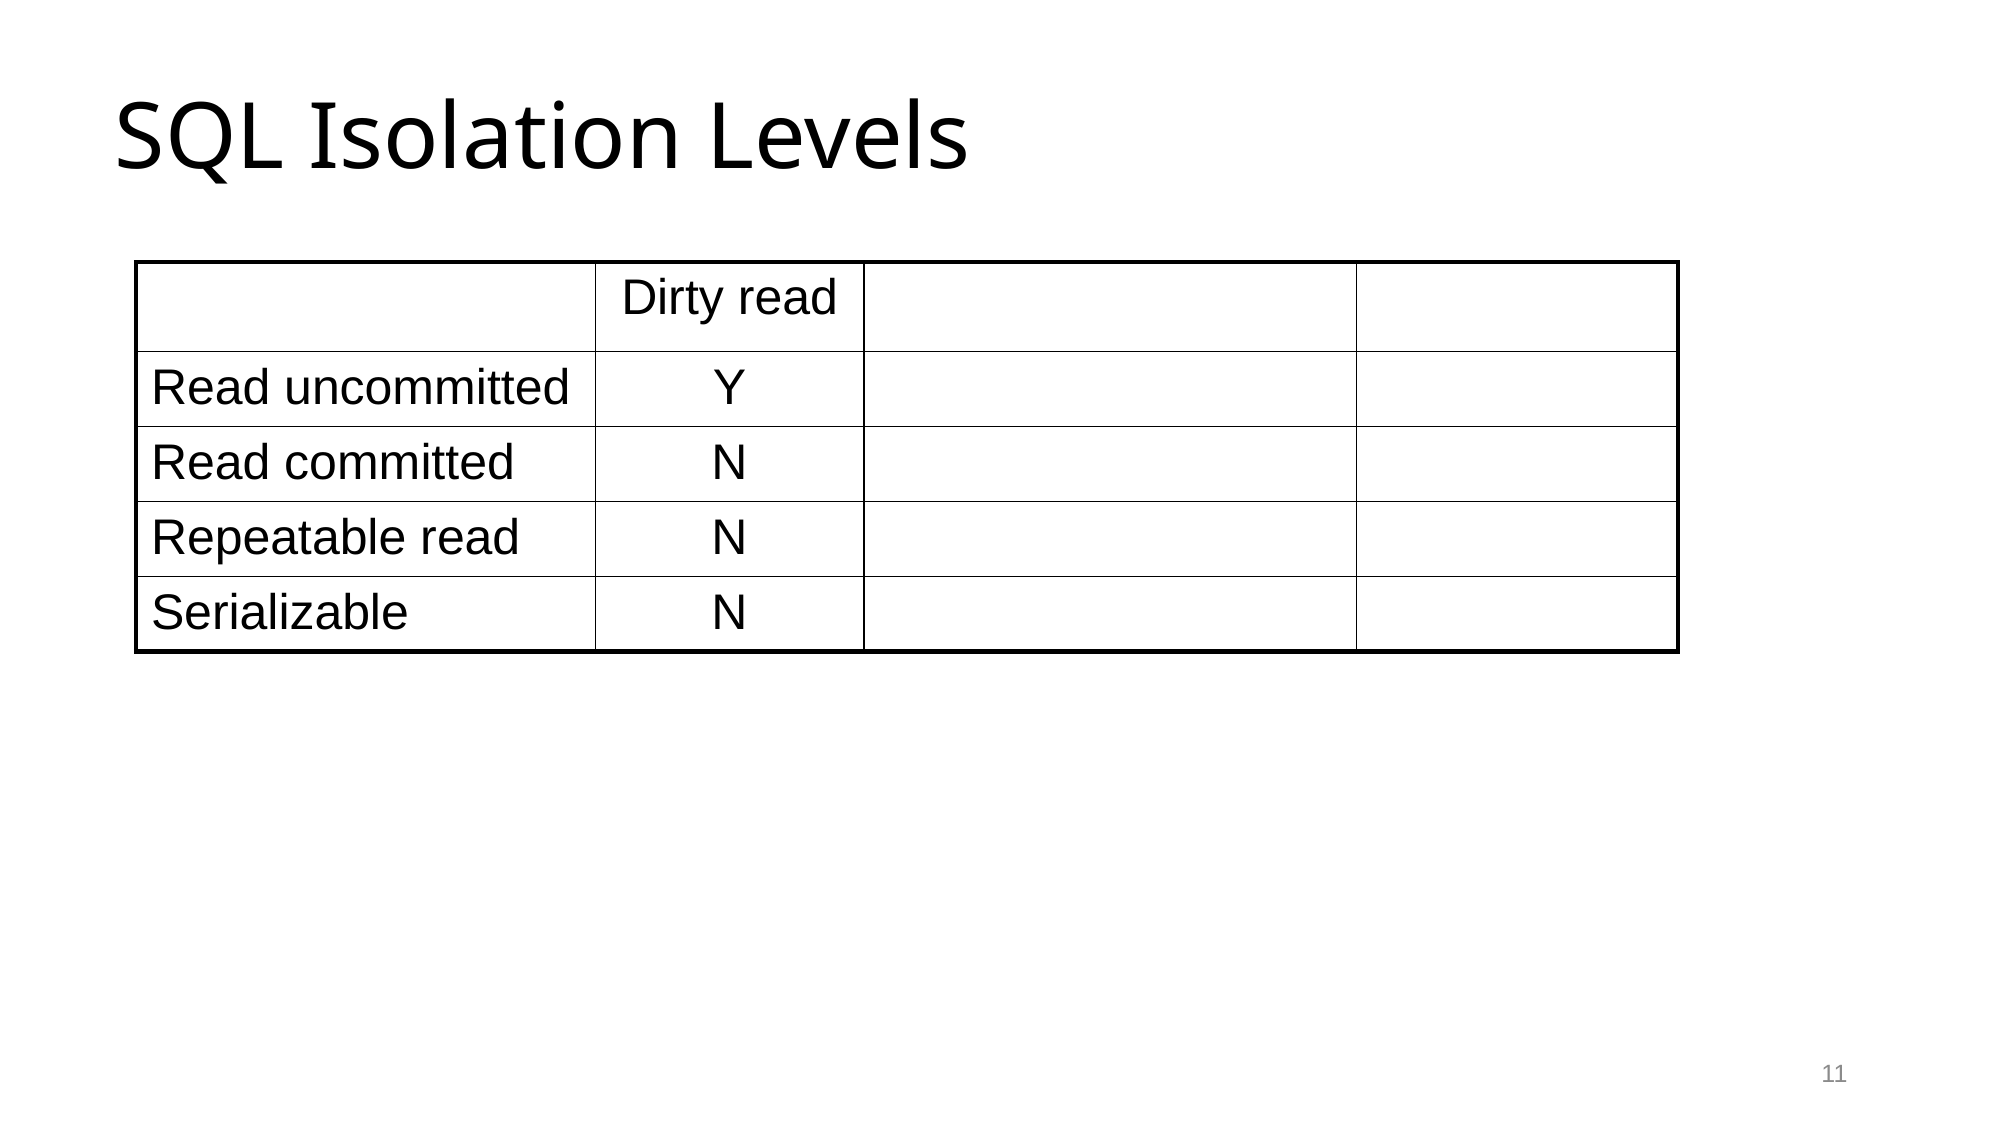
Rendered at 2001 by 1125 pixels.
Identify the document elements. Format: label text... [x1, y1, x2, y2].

table_cell [1357, 502, 1676, 576]
table_header Dirty read [596, 264, 863, 351]
table_cell [865, 577, 1356, 649]
table_cell Y [596, 352, 863, 426]
slide_number 11 [1412, 1042, 1863, 1103]
table_cell [865, 502, 1356, 576]
table_header [1357, 264, 1676, 351]
table_cell Repeatable read [138, 502, 595, 576]
table_cell [865, 352, 1356, 426]
table_header [138, 264, 595, 351]
table_cell Serializable [138, 577, 595, 649]
table_cell [865, 427, 1356, 501]
table_cell N [596, 502, 863, 576]
table_cell Read committed [138, 427, 595, 501]
table_cell [1357, 577, 1676, 649]
table_cell N [596, 577, 863, 649]
table_cell [1357, 427, 1676, 501]
table_cell N [596, 427, 863, 501]
table_header [865, 264, 1356, 351]
table_cell Read uncommitted [138, 352, 595, 426]
title SQL Isolation Levels [99, 45, 1900, 233]
table_cell [1357, 352, 1676, 426]
